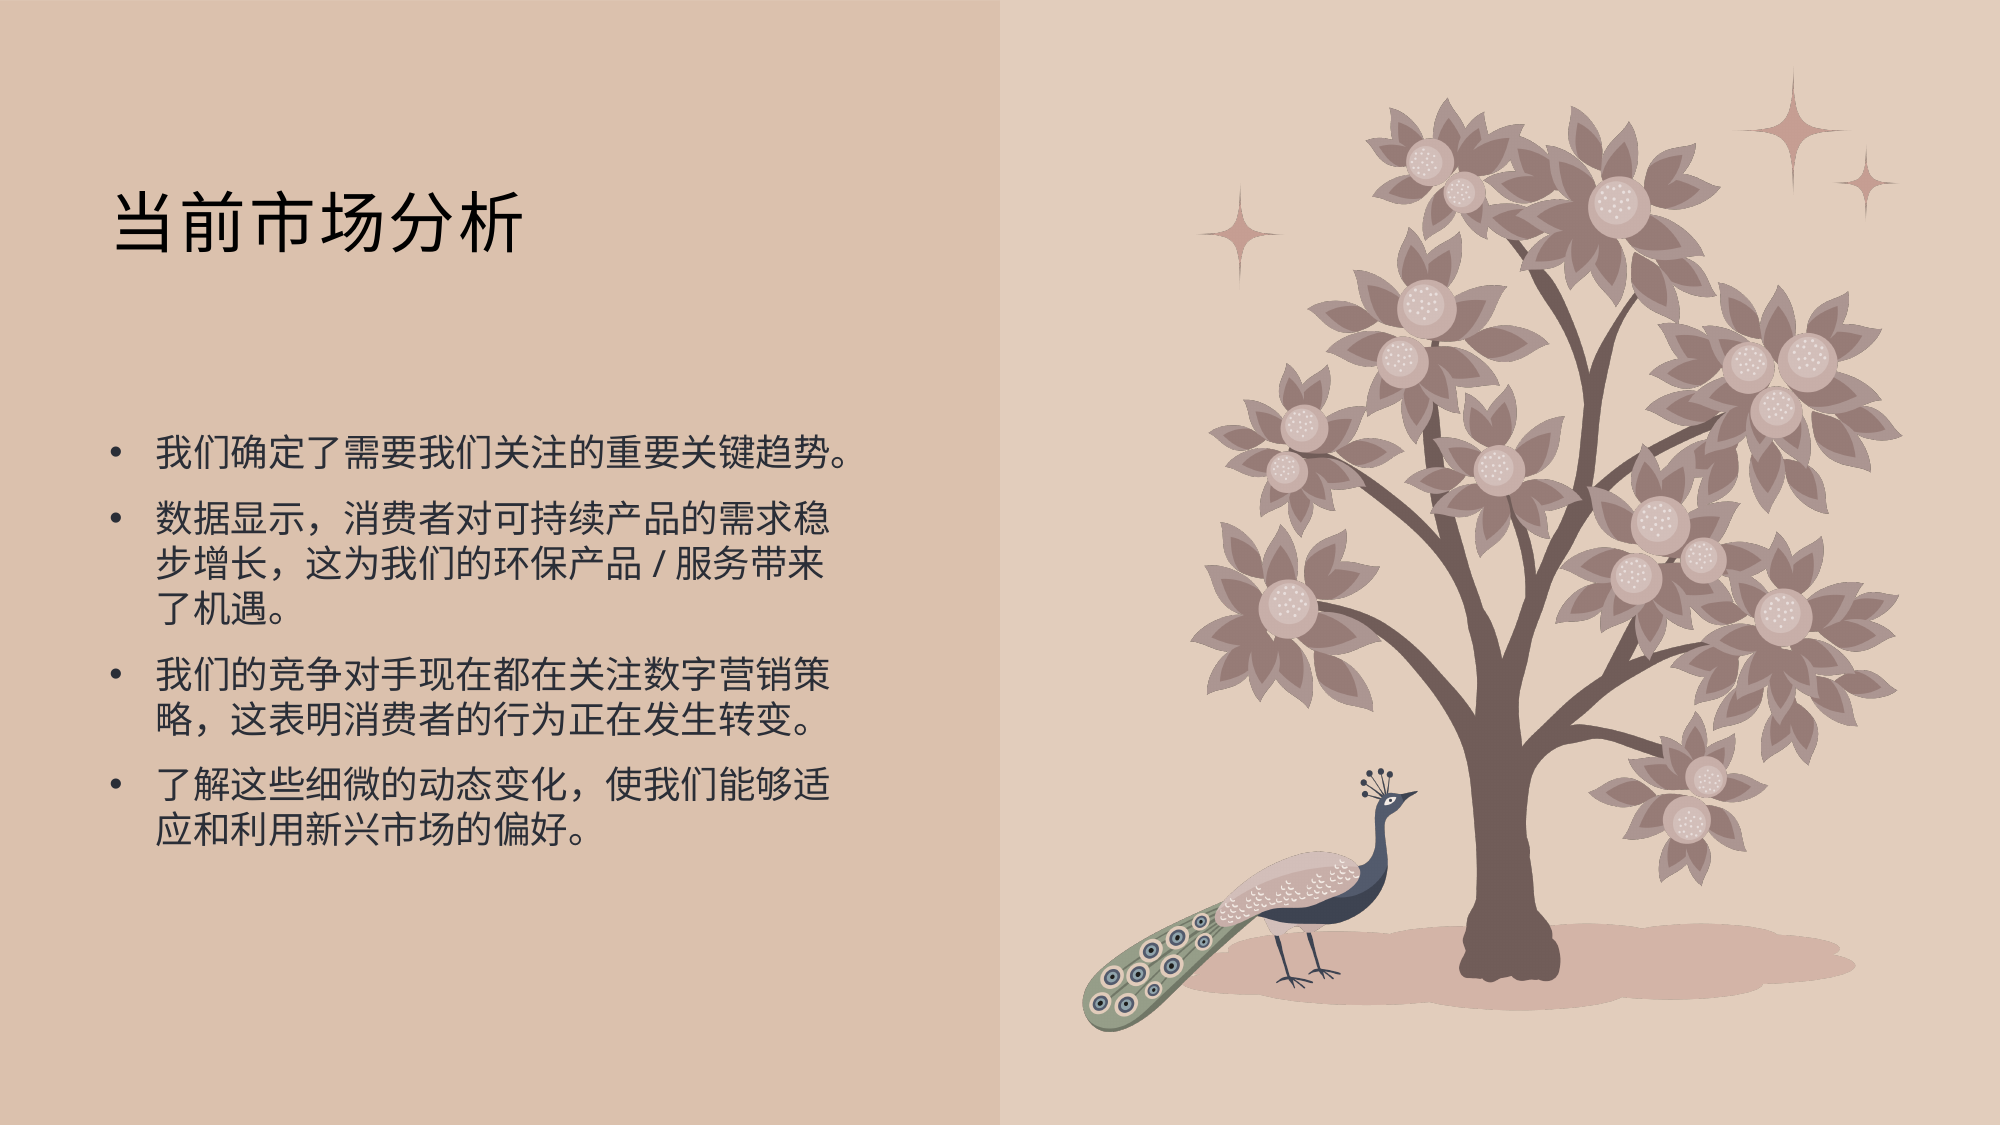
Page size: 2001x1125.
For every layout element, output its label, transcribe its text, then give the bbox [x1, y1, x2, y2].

picture [1068, 63, 1940, 1043]
list 我们确定了需要我们关注的重要关键趋势。 数据显示，消费者对可持续产品的需求稳步增长，这为我们的环保产品/服务带来了机遇。 我们的竞争对手现在都在关注数字营销策略，这表明消费者的行为正在发生转变。 了解这些细微的动态变化，使我们能够适应和利用新兴市场的偏好。 [94, 421, 849, 1039]
title 当前市场分析 [94, 70, 898, 383]
